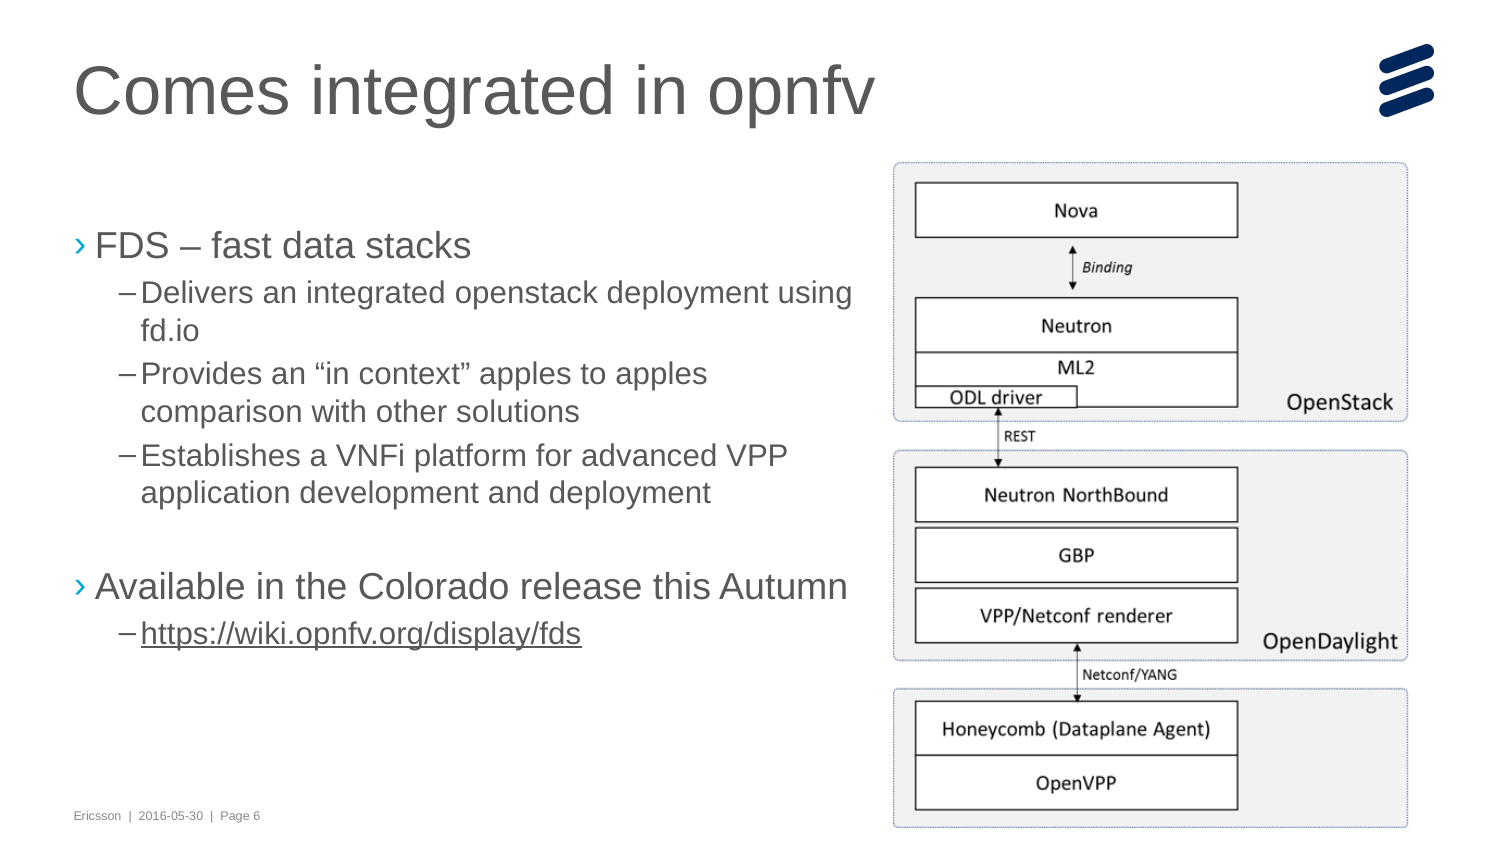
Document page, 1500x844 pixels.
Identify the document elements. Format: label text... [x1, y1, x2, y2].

list FDS – fast data stacks Delivers an integrated openstack deployment using fd.io Provides an “in context” apples to apples comparison with other solutions Establishes a VNFi platform for advanced VPP application development and deployment Available in the Colorado release this Autumn https://wiki.opnfv.org/display/fds [65, 221, 879, 696]
picture [893, 162, 1419, 828]
picture [1379, 44, 1434, 117]
title Comes integrated in opnfv [64, 29, 1294, 163]
